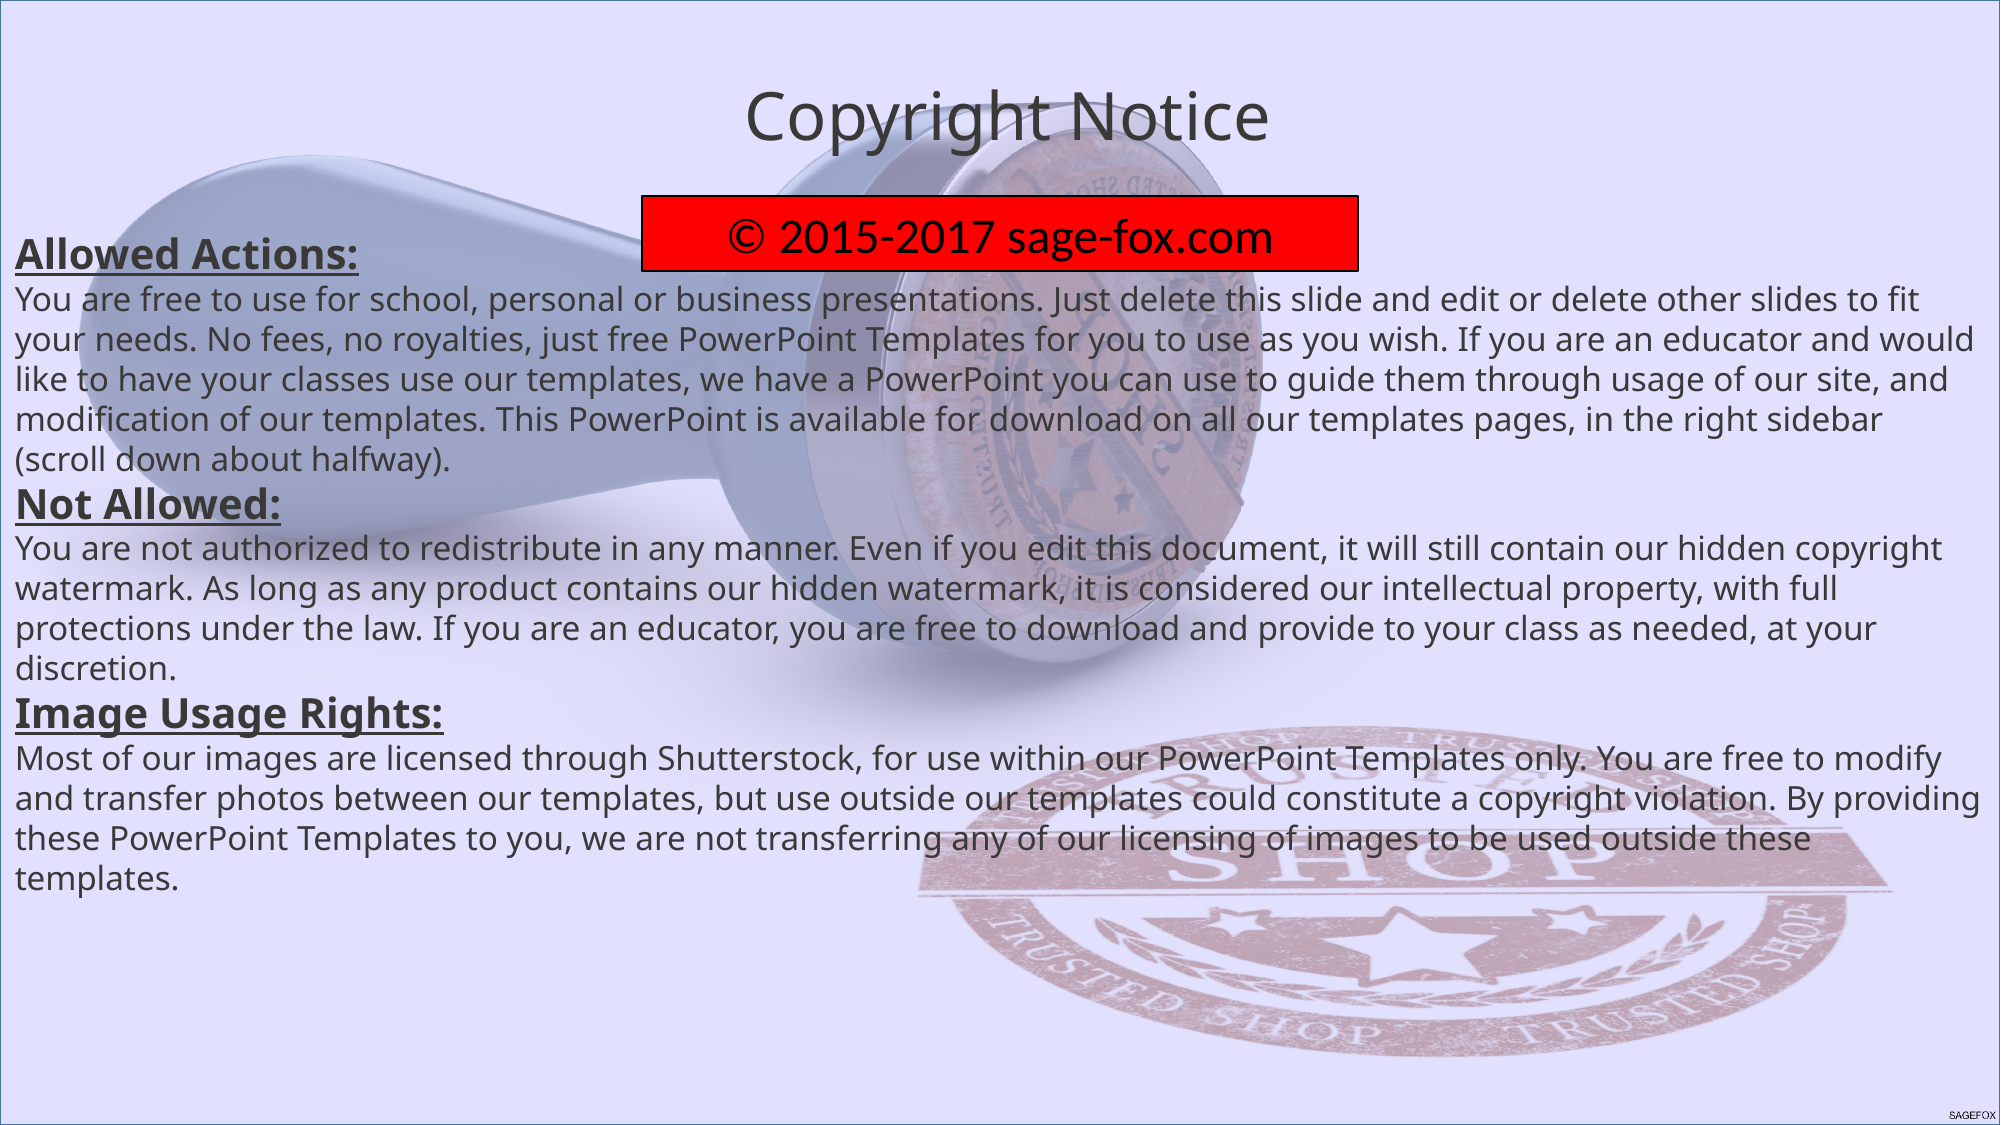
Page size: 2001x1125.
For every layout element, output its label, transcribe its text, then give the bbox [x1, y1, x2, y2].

text_box © 2015-2017 sage-fox.com [641, 196, 1358, 272]
title Copyright Notice [493, 60, 1524, 178]
text_box Allowed Actions: You are free to use for school, personal or business presentations. Just delete this slide and edit or delete other slides to fit your needs. No fees, no royalties, just free PowerPoint Templates for you to use as you wish. If you are an educator and would like to have your classes use our templates, we have a PowerPoint you can use to guide them through usage of our site, and modification of our templates. This PowerPoint is available for download on all our templates pages, in the right sidebar (scroll down about halfway). Not Allowed: You are not authorized to redistribute in any manner. Even if you edit this document, it will still contain our hidden copyright watermark. As long as any product contains our hidden watermark, it is considered our intellectual property, with full protections under the law. If you are an educator, you are free to download and provide to your class as needed, at your discretion. Image Usage Rights: Most of our images are licensed through Shutterstock, for use within our PowerPoint Templates only. You are free to modify and transfer photos between our templates, but use outside our templates could constitute a copyright violation. By providing these PowerPoint Templates to you, we are not transferring any of our licensing of images to be used outside these templates. [0, 0, 2000, 1125]
